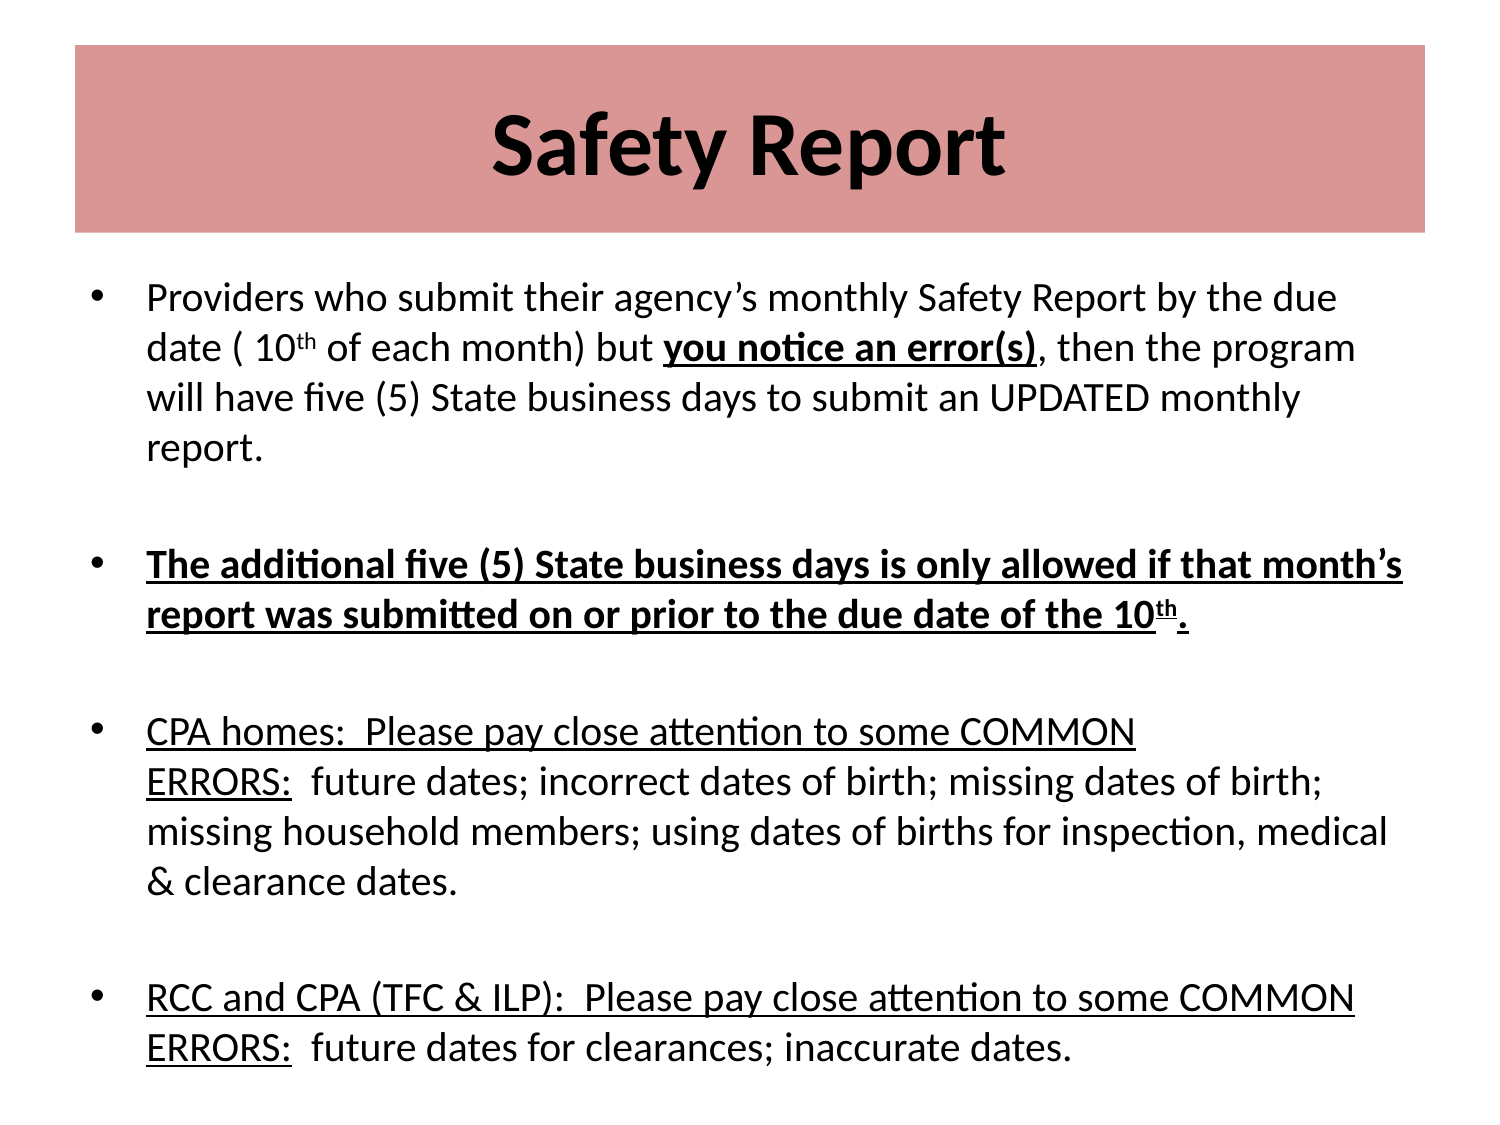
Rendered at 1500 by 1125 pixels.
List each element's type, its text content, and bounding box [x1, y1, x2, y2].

list Providers who submit their agency’s monthly Safety Report by the due date ( 10th of each month) but you notice an error(s), then the program will have five (5) State business days to submit an UPDATED monthly report. The additional five (5) State business days is only allowed if that month’s report was submitted on or prior to the due date of the 10th. CPA homes: Please pay close attention to some COMMON ERRORS: future dates; incorrect dates of birth; missing dates of birth; missing household members; using dates of births for inspection, medical & clearance dates. RCC and CPA (TFC & ILP): Please pay close attention to some COMMON ERRORS: future dates for clearances; inaccurate dates. [75, 262, 1425, 1075]
title Safety Report [75, 45, 1425, 233]
